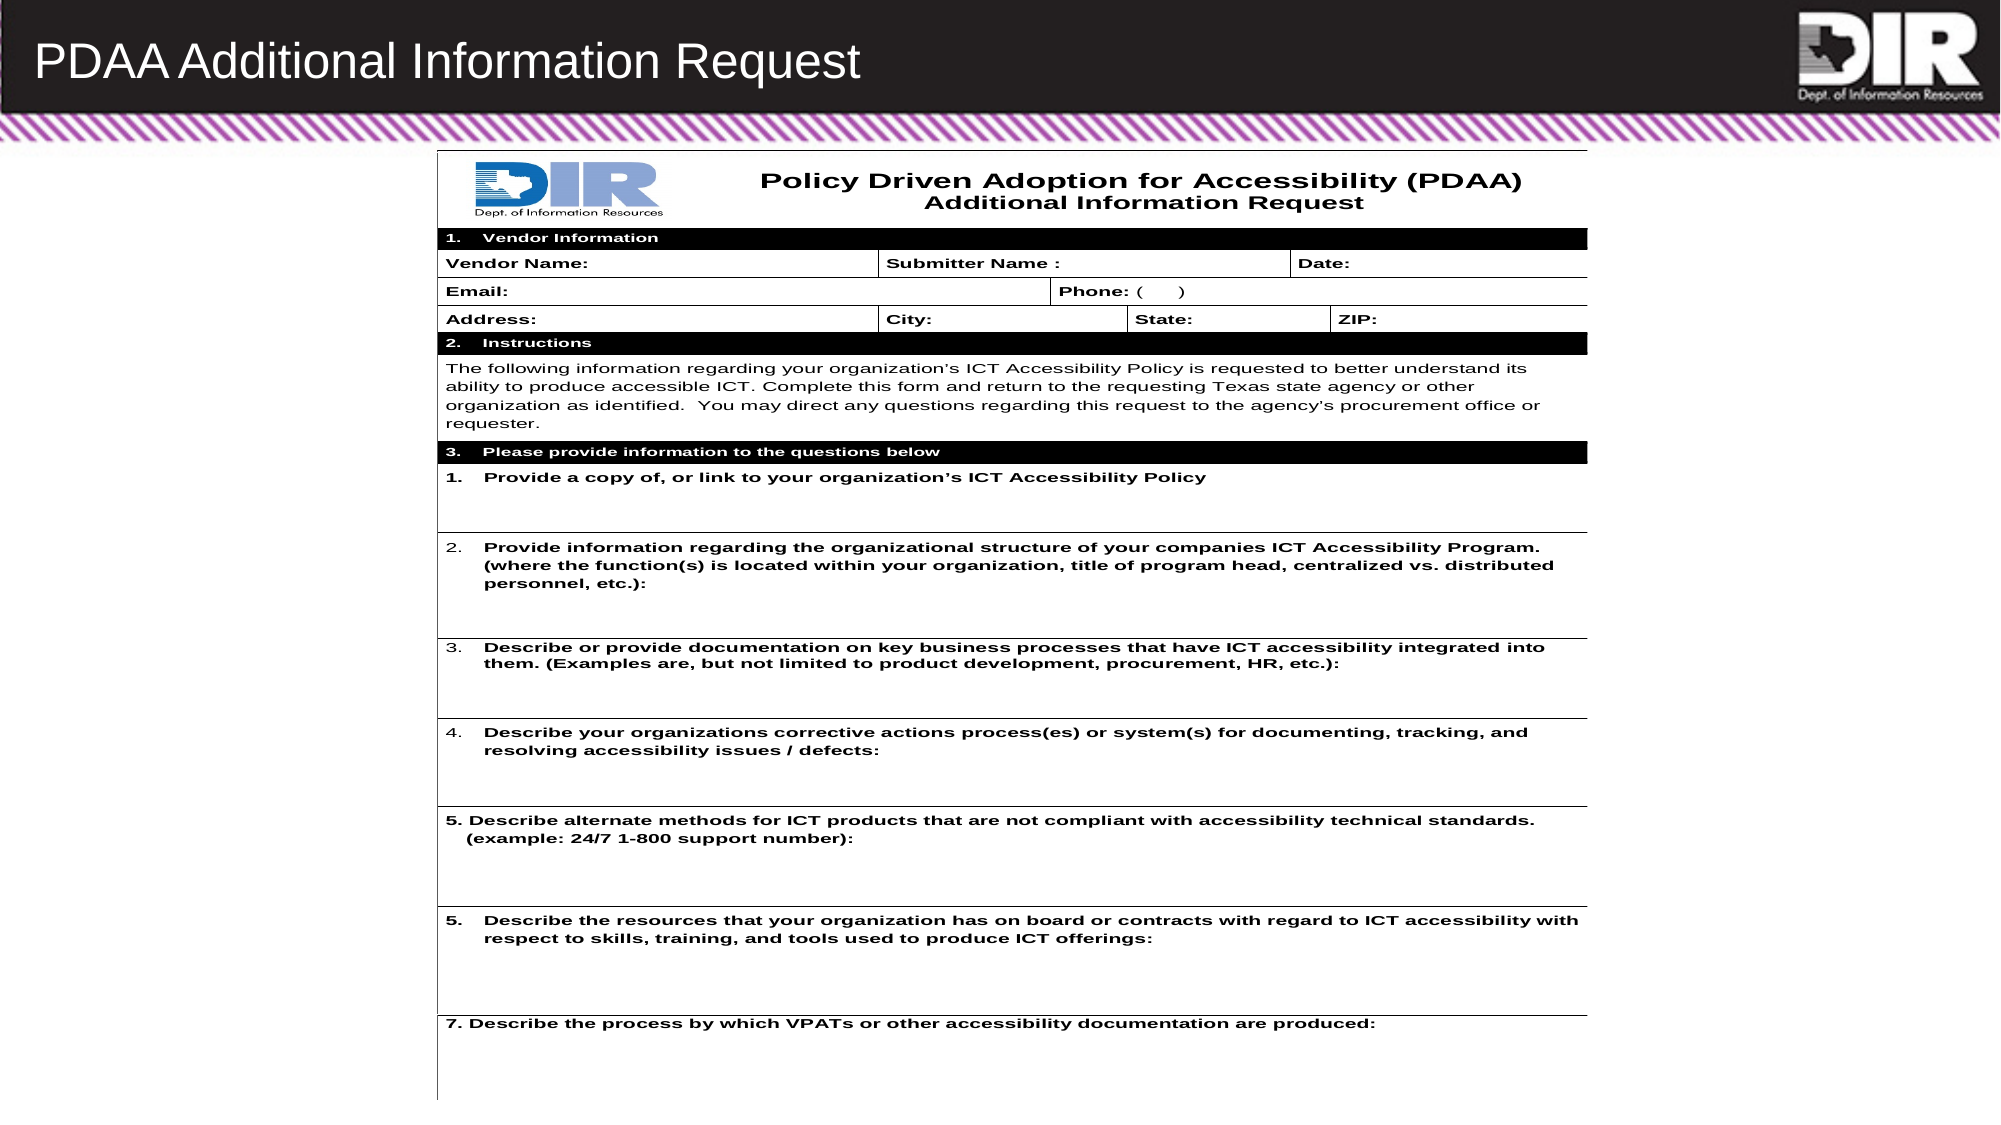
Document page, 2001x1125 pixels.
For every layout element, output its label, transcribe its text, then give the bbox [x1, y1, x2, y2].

picture [0, 0, 2001, 1125]
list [437, 149, 1588, 1100]
title PDAA Additional Information Request [18, 28, 1768, 97]
